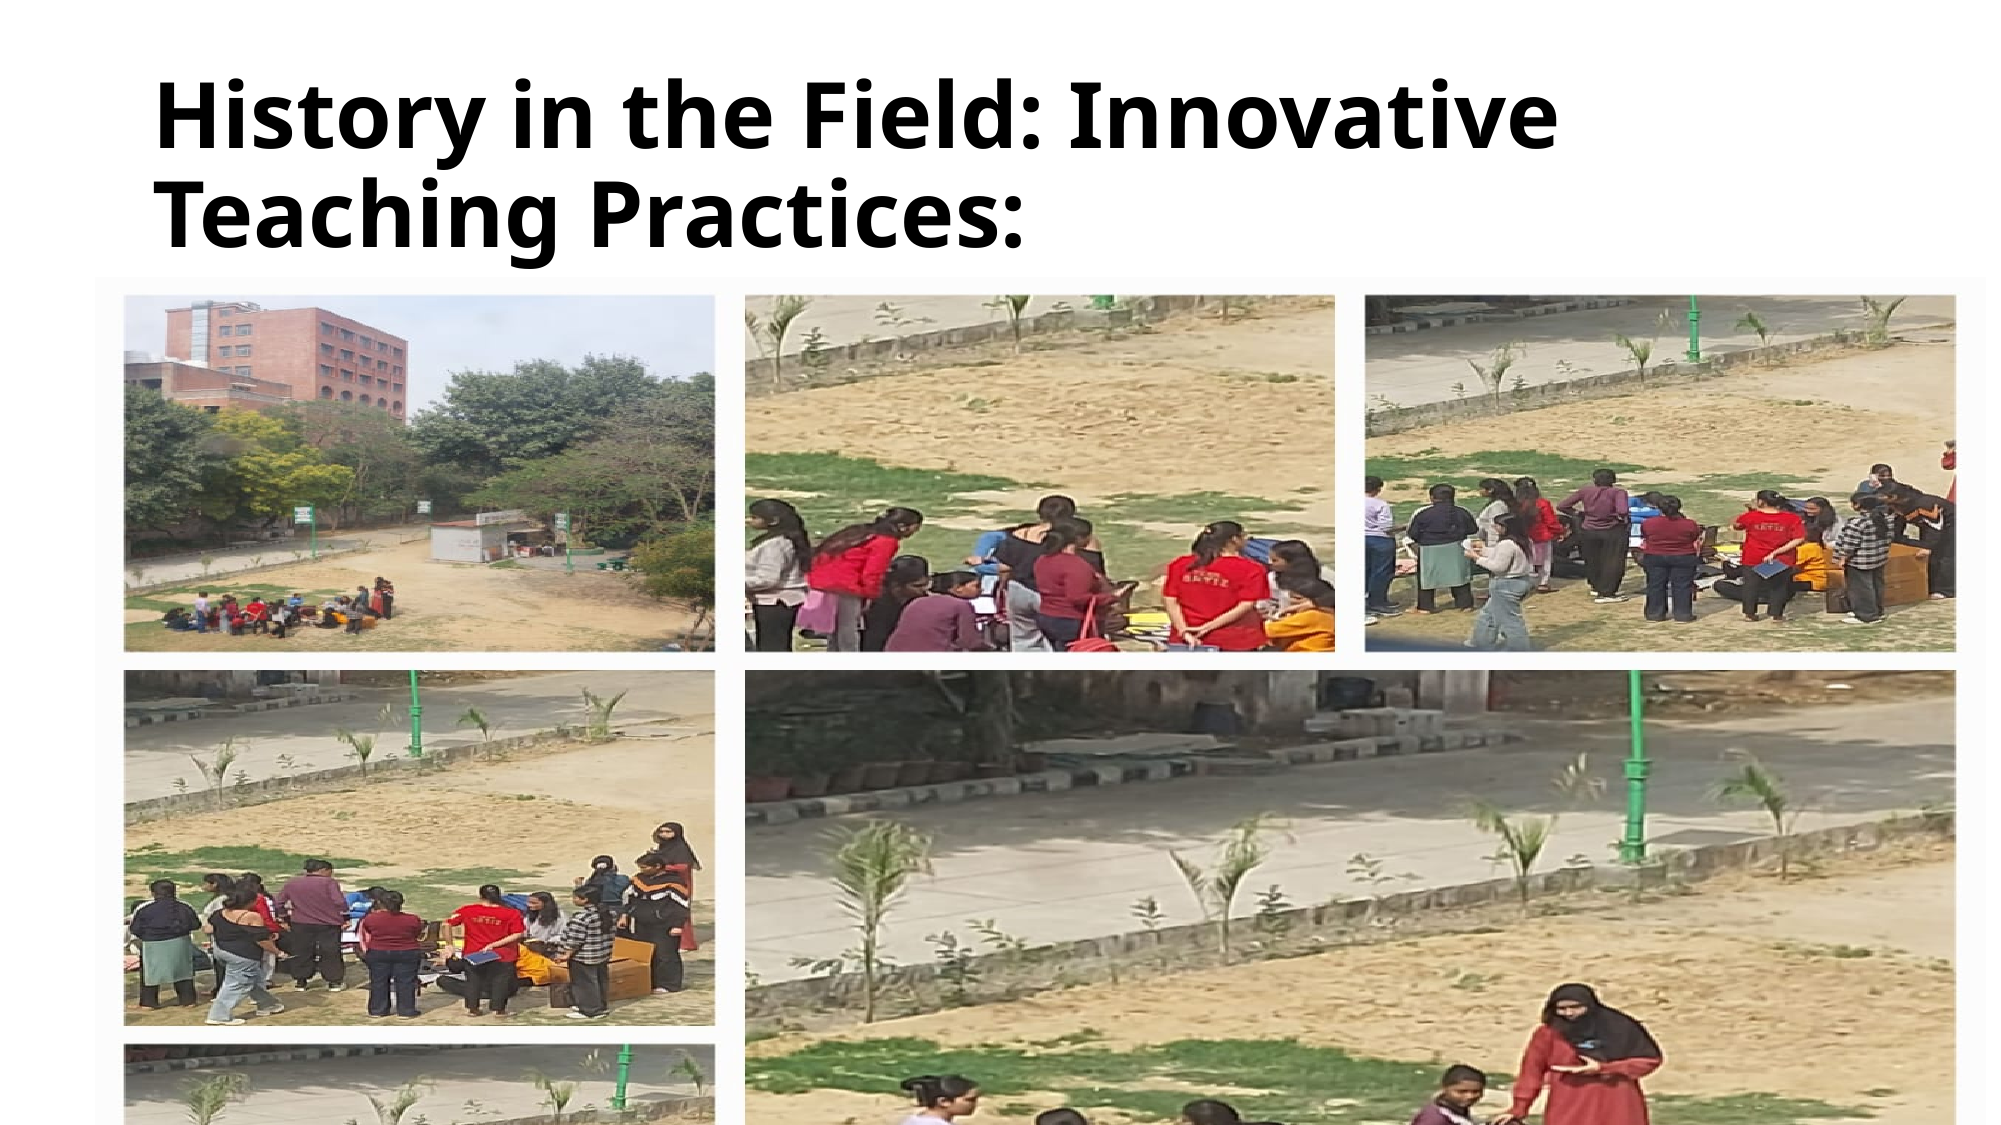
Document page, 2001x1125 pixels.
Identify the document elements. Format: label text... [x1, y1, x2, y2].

picture [95, 277, 1986, 1125]
title History in the Field: Innovative Teaching Practices: [137, 59, 1863, 277]
